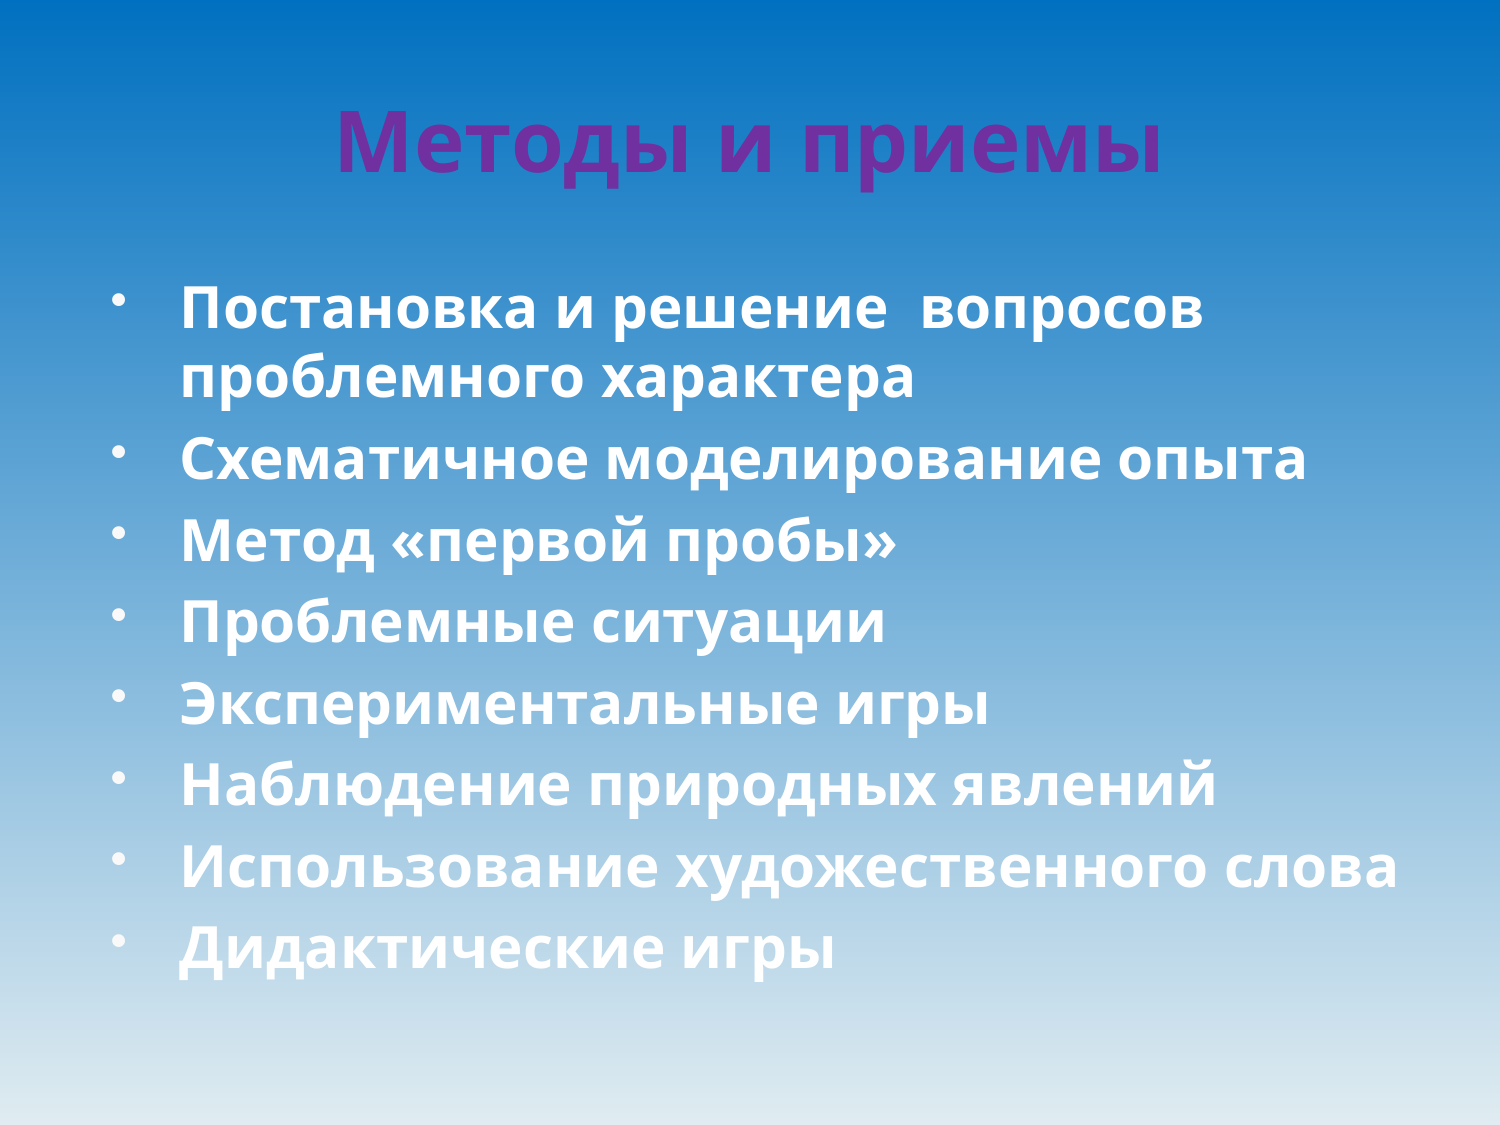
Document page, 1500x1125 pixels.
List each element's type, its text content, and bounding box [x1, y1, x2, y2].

list Постановка и решение вопросов проблемного характера Схематичное моделирование опыта Метод «первой пробы» Проблемные ситуации Экспериментальные игры Наблюдение природных явлений Использование художественного слова Дидактические игры [75, 262, 1425, 1035]
title Методы и приемы [75, 45, 1425, 233]
